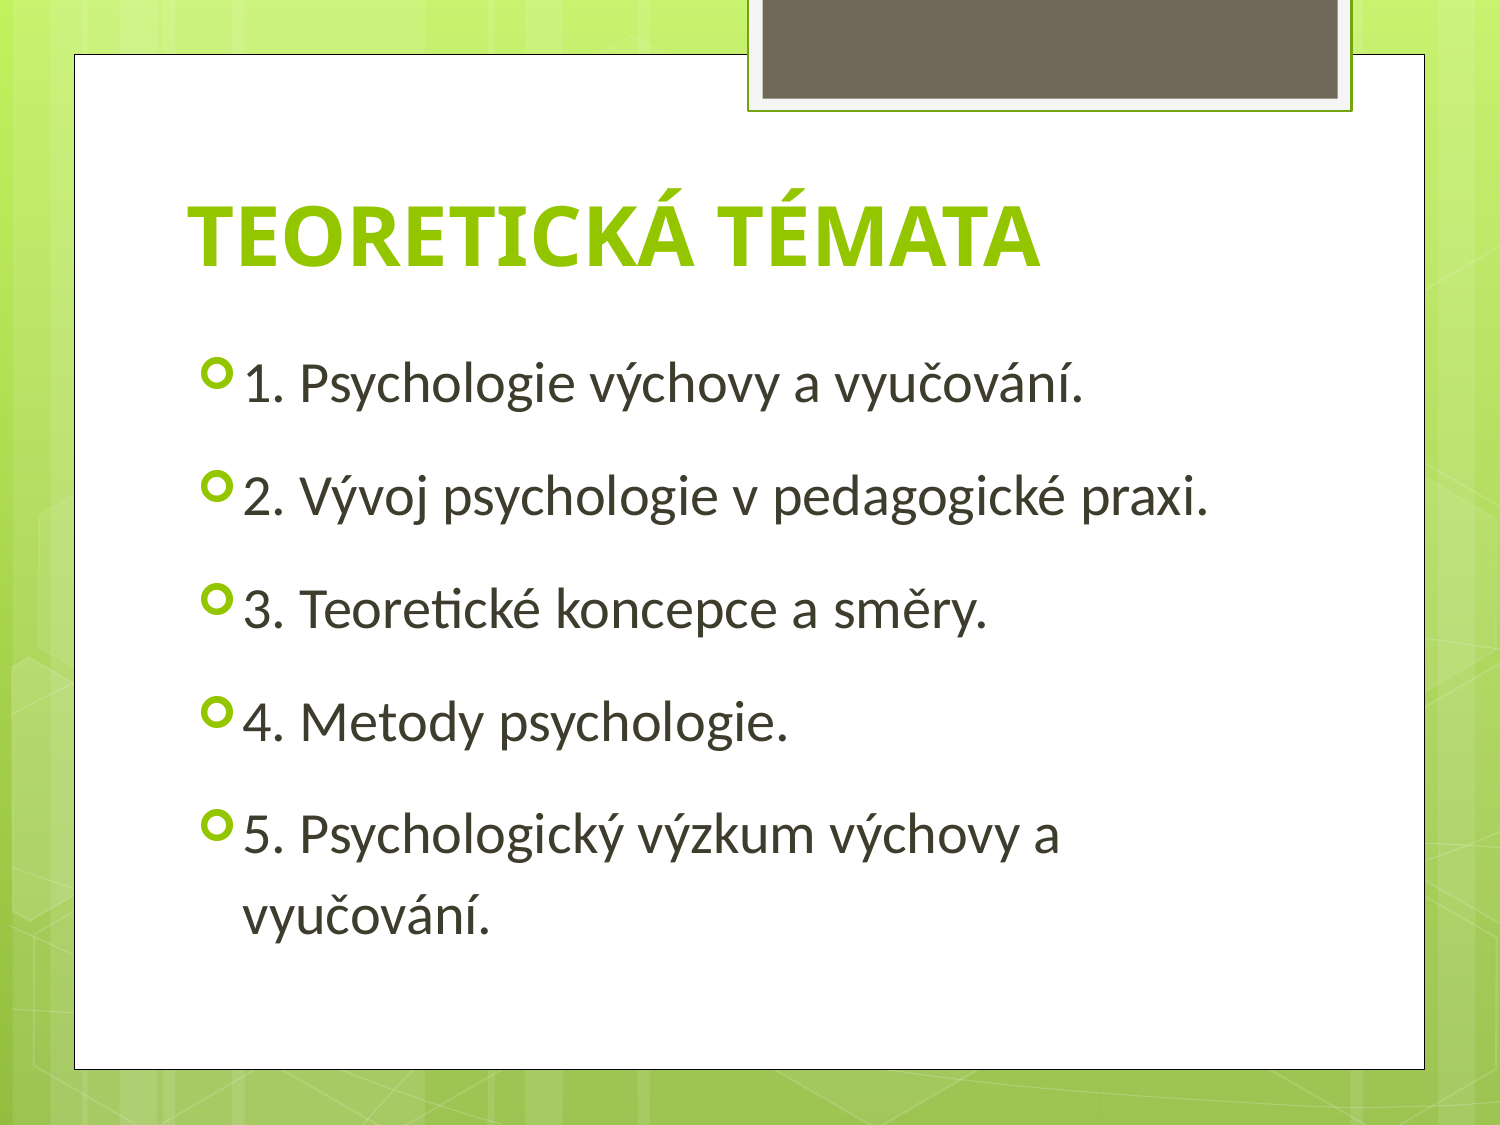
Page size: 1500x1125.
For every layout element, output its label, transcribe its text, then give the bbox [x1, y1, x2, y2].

list 1. Psychologie výchovy a vyučování. 2. Vývoj psychologie v pedagogické praxi. 3. Teoretické koncepce a směry. 4. Metody psychologie. 5. Psychologický výzkum výchovy a vyučování. [171, 326, 1283, 957]
title TEORETICKÁ TÉMATA [171, 137, 1324, 291]
